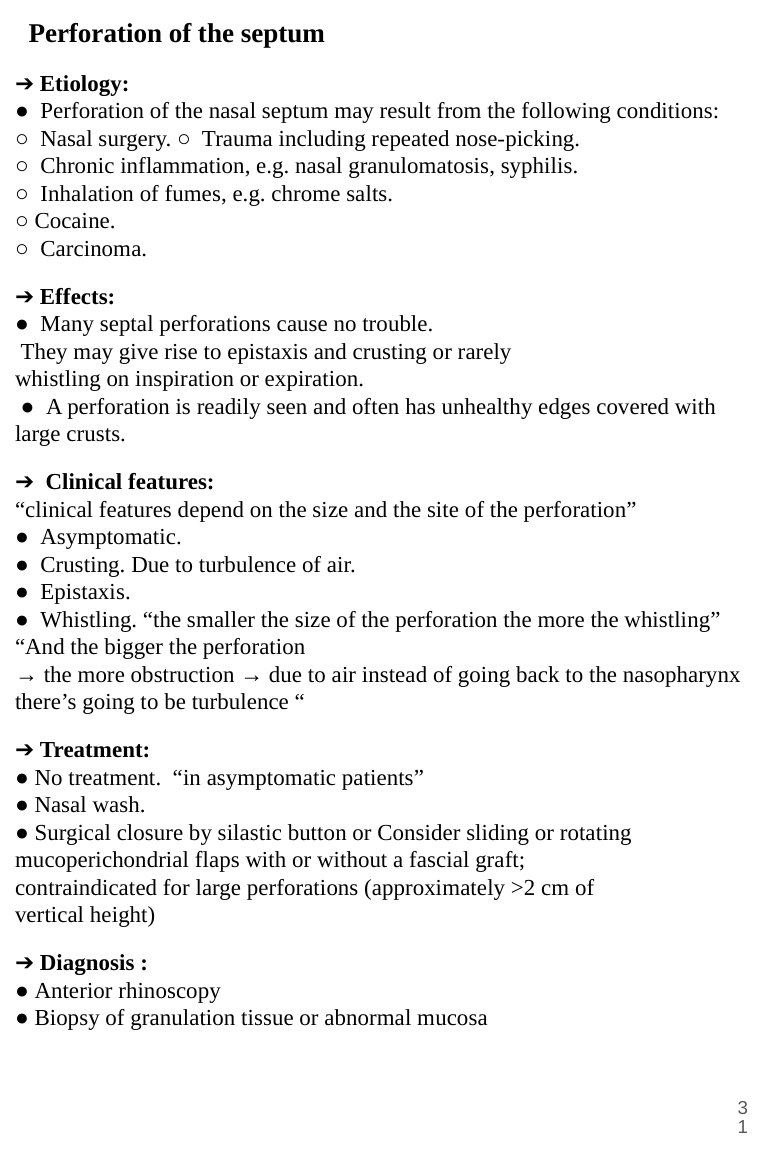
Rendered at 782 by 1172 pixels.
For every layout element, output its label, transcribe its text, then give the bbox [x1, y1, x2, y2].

slide_number 31 [723, 1062, 771, 1153]
text_box Perforation of the septum ➔ Etiology: ● Perforation of the nasal septum may result from the following conditions: ○ Nasal surgery. ○ Trauma including repeated nose-picking. ○ Chronic inflammation, e.g. nasal granulomatosis, syphilis. ○ Inhalation of fumes, e.g. chrome salts. ○ Cocaine. ○ Carcinoma. ➔ Effects: ● Many septal perforations cause no trouble. They may give rise to epistaxis and crusting or rarely whistling on inspiration or expiration. ● A perforation is readily seen and often has unhealthy edges covered with large crusts. ➔ Clinical features: “clinical features depend on the size and the site of the perforation” ● Asymptomatic. ● Crusting. Due to turbulence of air. ● Epistaxis. ● Whistling. “the smaller the size of the perforation the more the whistling” “And the bigger the perforation → the more obstruction → due to air instead of going back to the nasopharynx there’s going to be turbulence “ ➔ Treatment: ● No treatment. “in asymptomatic patients” ● Nasal wash. ● Surgical closure by silastic button or Consider sliding or rotating mucoperichondrial flaps with or without a fascial graft; contraindicated for large perforations (approximately >2 cm of vertical height) ➔ Diagnosis : ● Anterior rhinoscopy ● Biopsy of granulation tissue or abnormal mucosa [0, 0, 771, 236]
